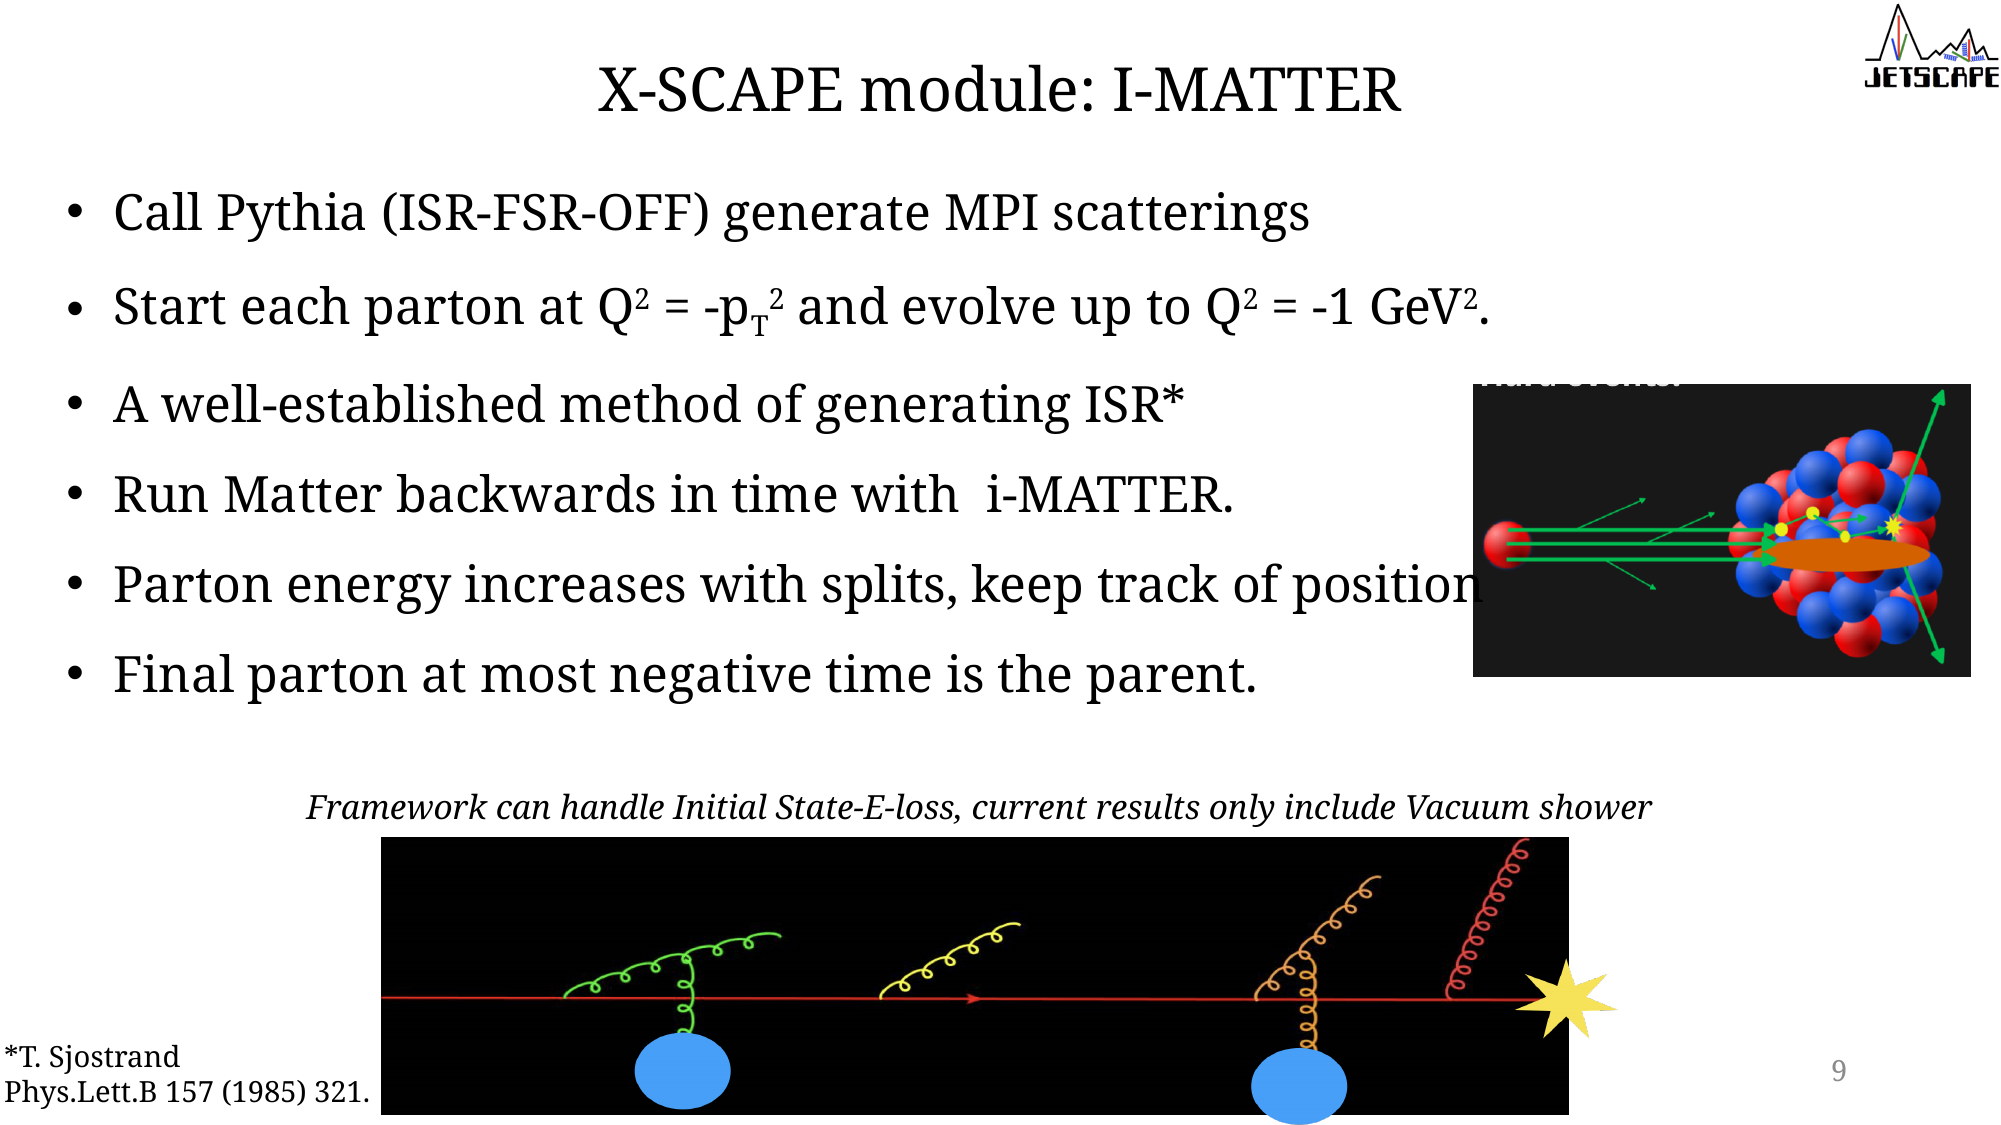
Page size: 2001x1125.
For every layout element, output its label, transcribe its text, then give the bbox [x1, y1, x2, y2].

slide_number 9 [1619, 1042, 1863, 1103]
title X-SCAPE module: I-MATTER [137, 50, 1863, 132]
picture [1857, 0, 2001, 95]
picture [381, 837, 1619, 1125]
text_box *T. Sjostrand Phys.Lett.B 157 (1985) 321. [0, 1031, 381, 1116]
text_box Framework can handle Initial State-E-loss, current results only include Vacuum shower [291, 779, 1670, 834]
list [1473, 384, 1971, 677]
text_box Call Pythia (ISR-FSR-OFF) generate MPI scatterings Start each parton at Q2 = -pT2 and evolve up to Q2 = -1 GeV2. A well-established method of generating ISR* Run Matter backwards in time with i-MATTER. Parton energy increases with splits, keep track of position Final parton at most negative time is the parent. [51, 142, 1542, 710]
